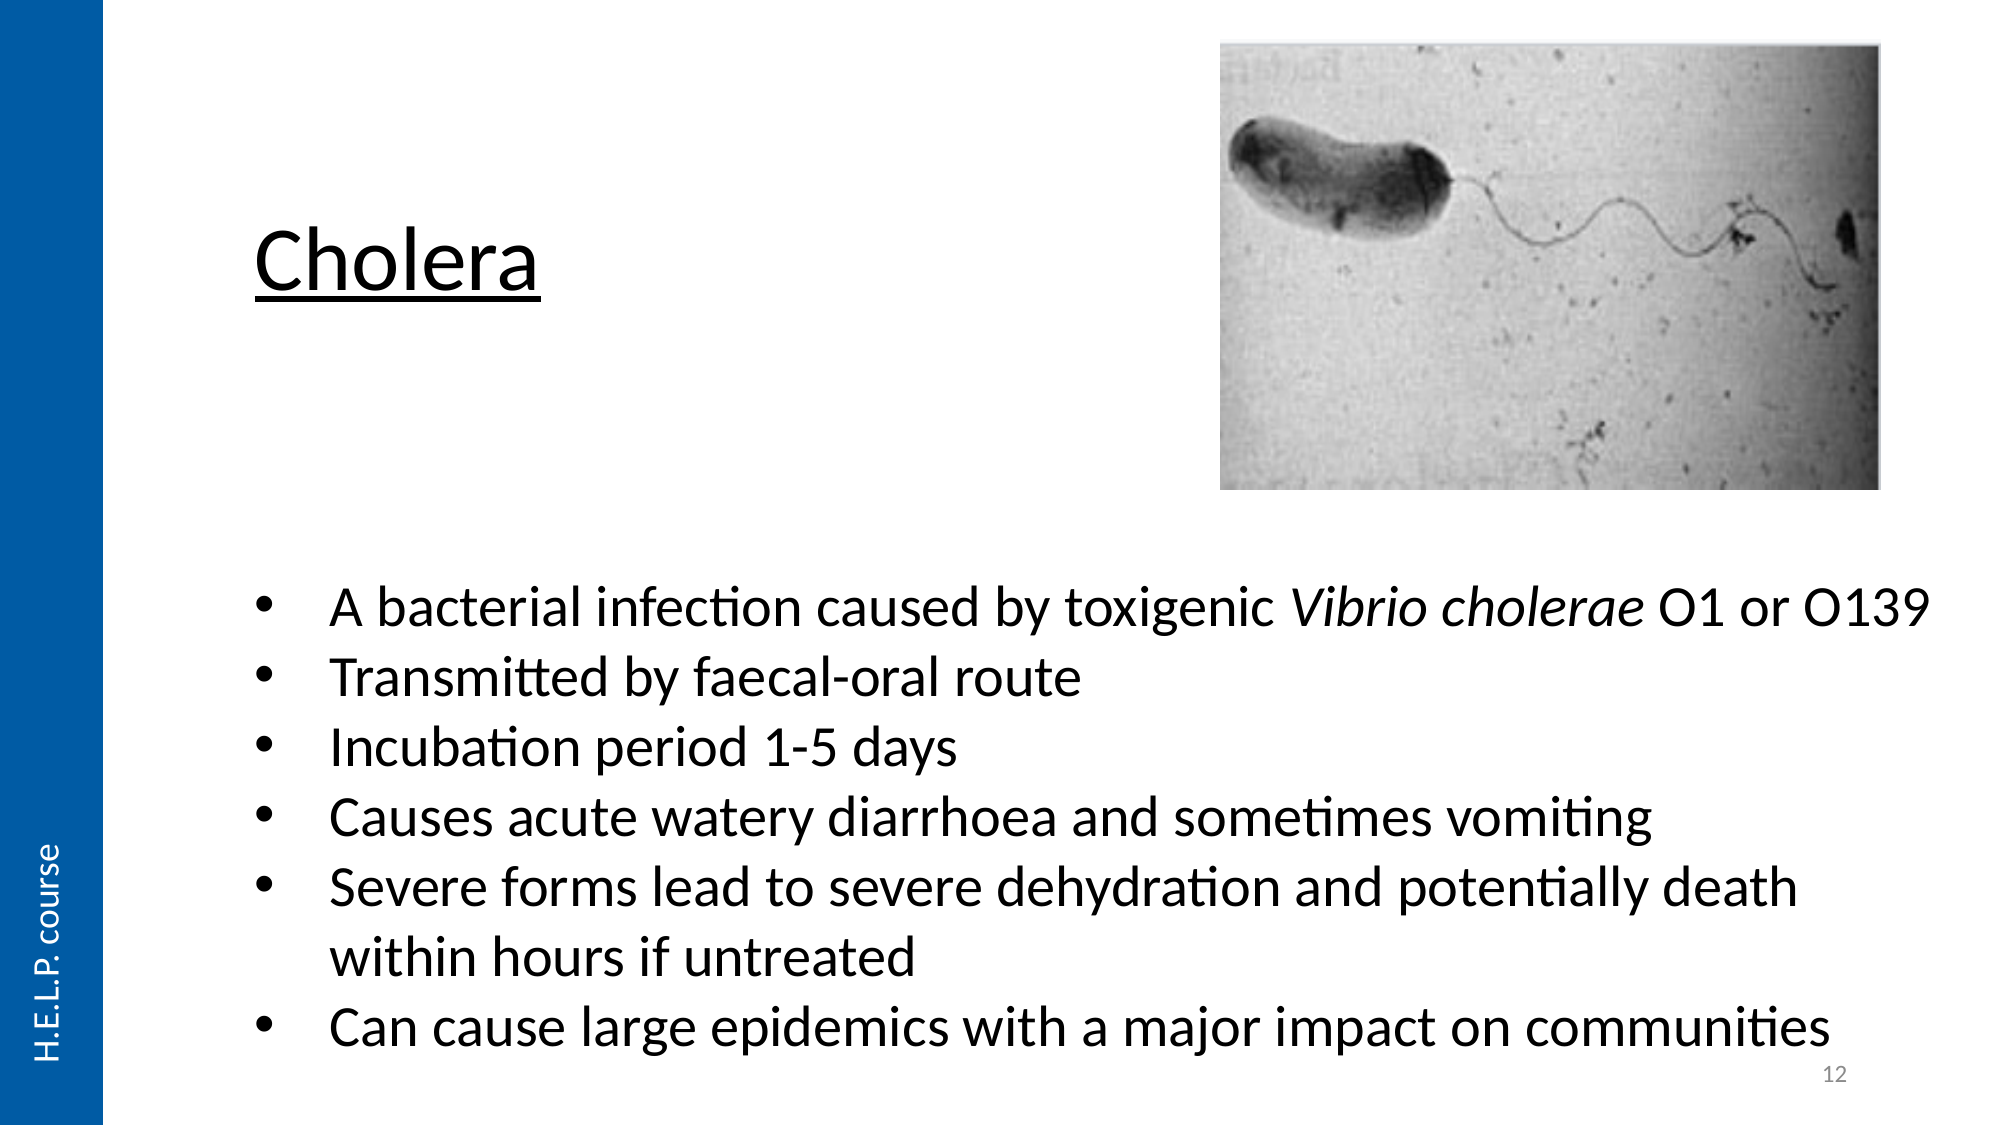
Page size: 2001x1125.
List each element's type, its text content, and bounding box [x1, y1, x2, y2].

text_box Cholera [240, 203, 607, 450]
text_box [0, 0, 104, 1125]
slide_number 12 [1412, 1042, 1863, 1103]
picture [1220, 39, 1881, 490]
text_box H.E.L.P. course [13, 833, 90, 1079]
text_box A bacterial infection caused by toxigenic Vibrio cholerae O1 or O139 Transmitted by faecal-oral route Incubation period 1-5 days Causes acute watery diarrhoea and sometimes vomiting Severe forms lead to severe dehydration and potentially death within hours if untreated Can cause large epidemics with a major impact on communities [240, 560, 1960, 1066]
